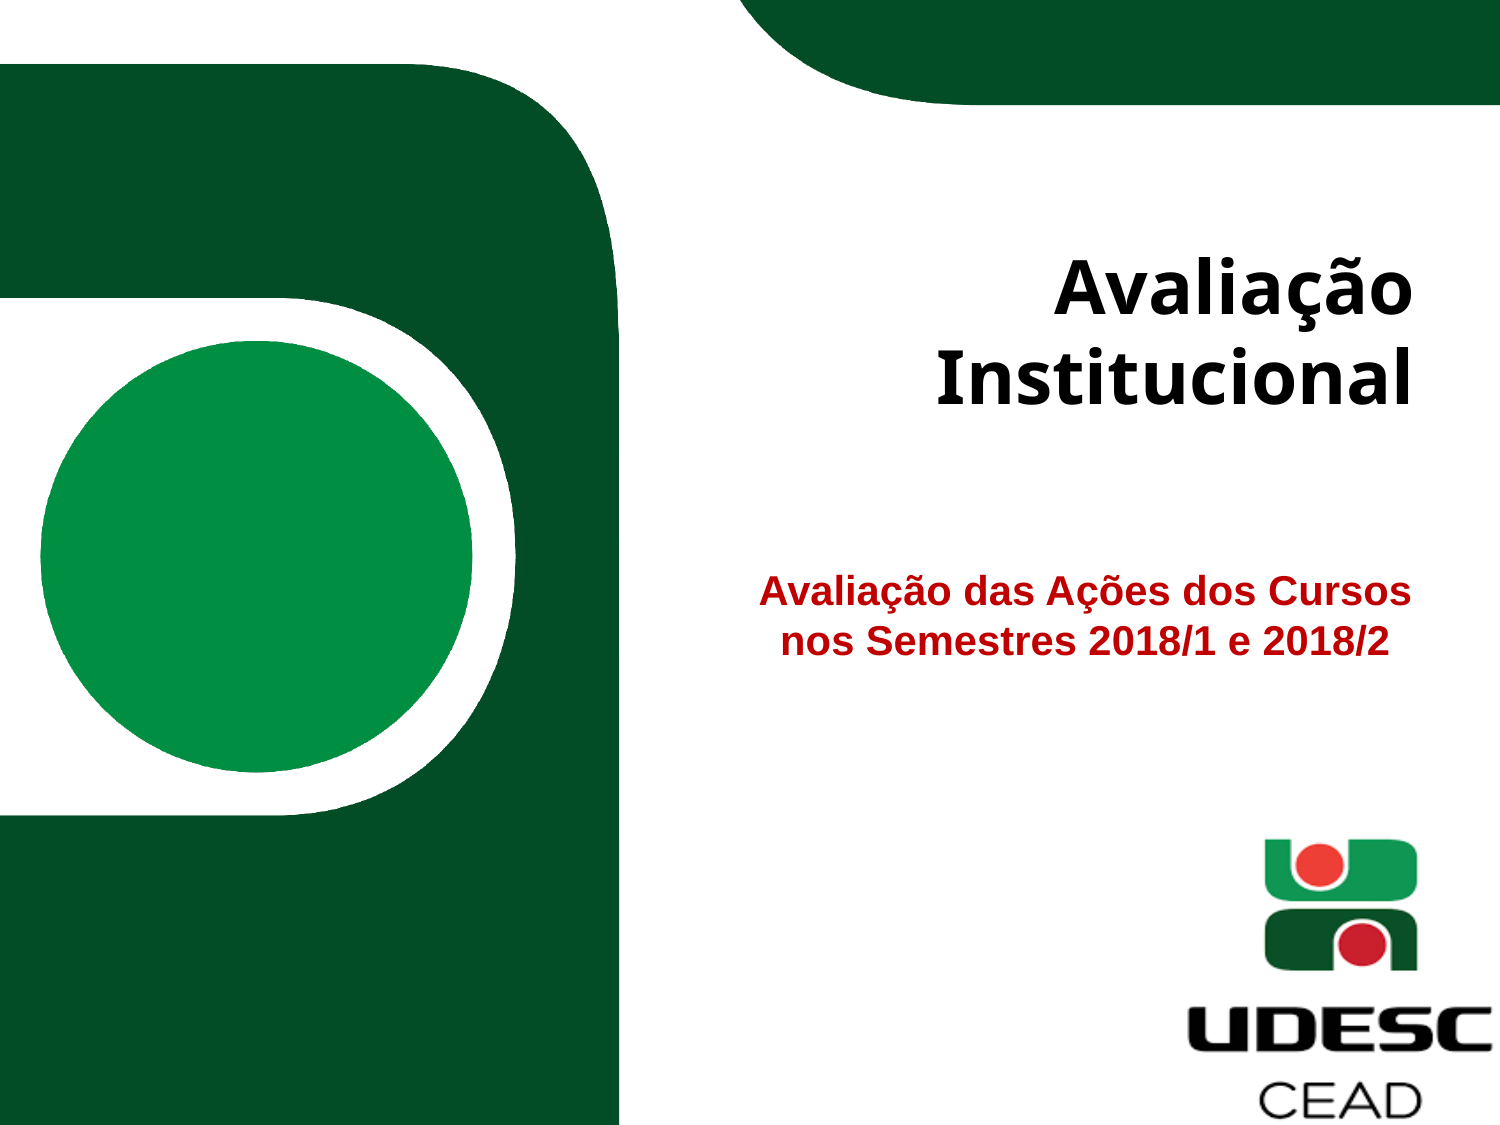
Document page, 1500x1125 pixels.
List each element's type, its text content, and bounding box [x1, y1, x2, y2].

picture [1181, 824, 1500, 1125]
picture [0, 0, 1500, 1125]
text_box Avaliação Institucional [675, 232, 1430, 428]
text_box Avaliação das Ações dos Cursos nos Semestres 2018/1 e 2018/2 [743, 556, 1428, 672]
